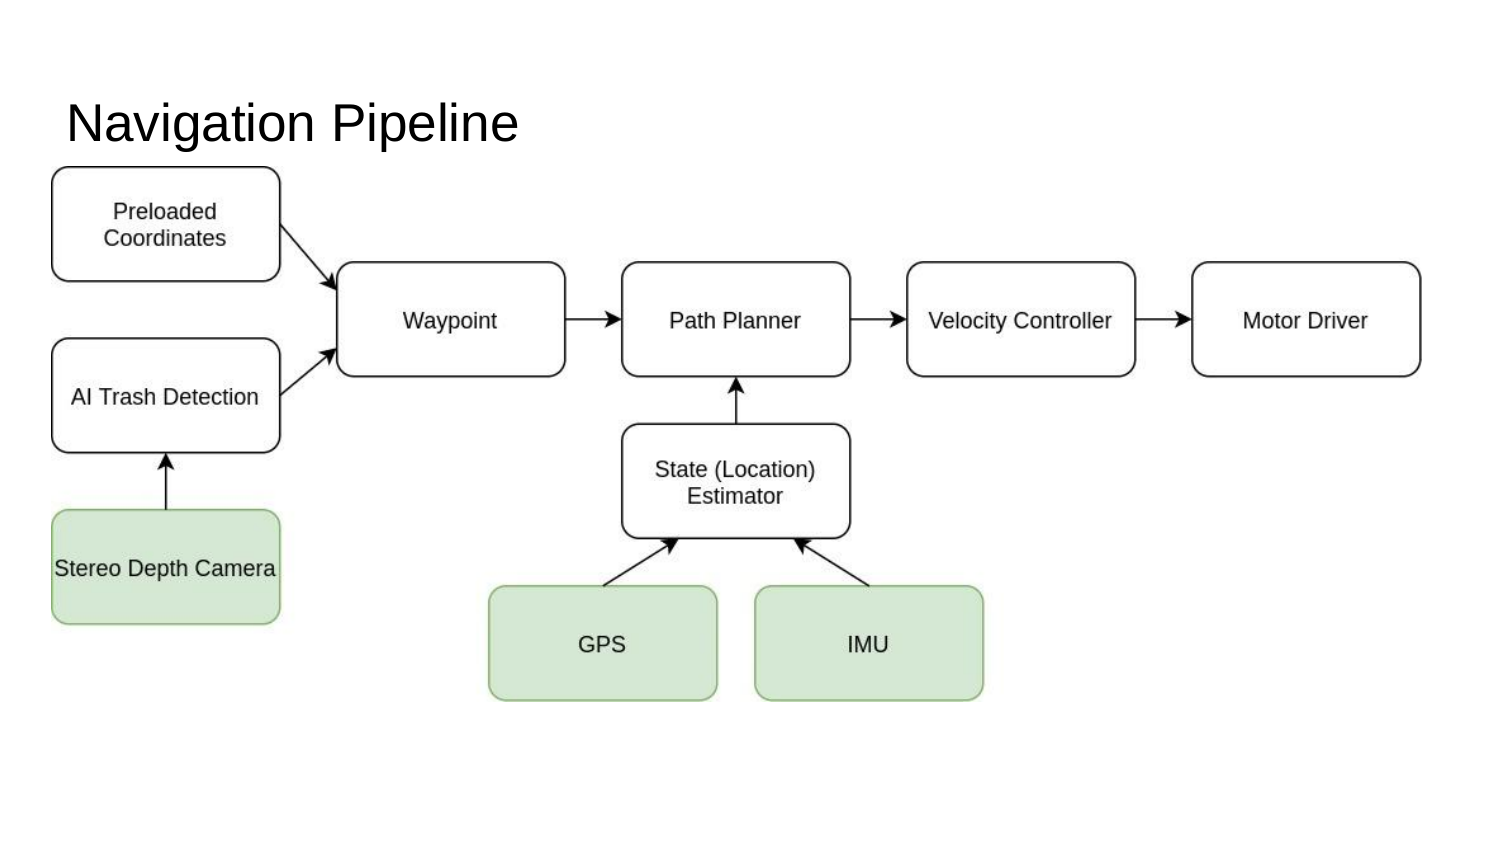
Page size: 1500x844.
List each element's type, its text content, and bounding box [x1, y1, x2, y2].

title Navigation Pipeline [51, 72, 1449, 167]
picture [50, 166, 1422, 702]
